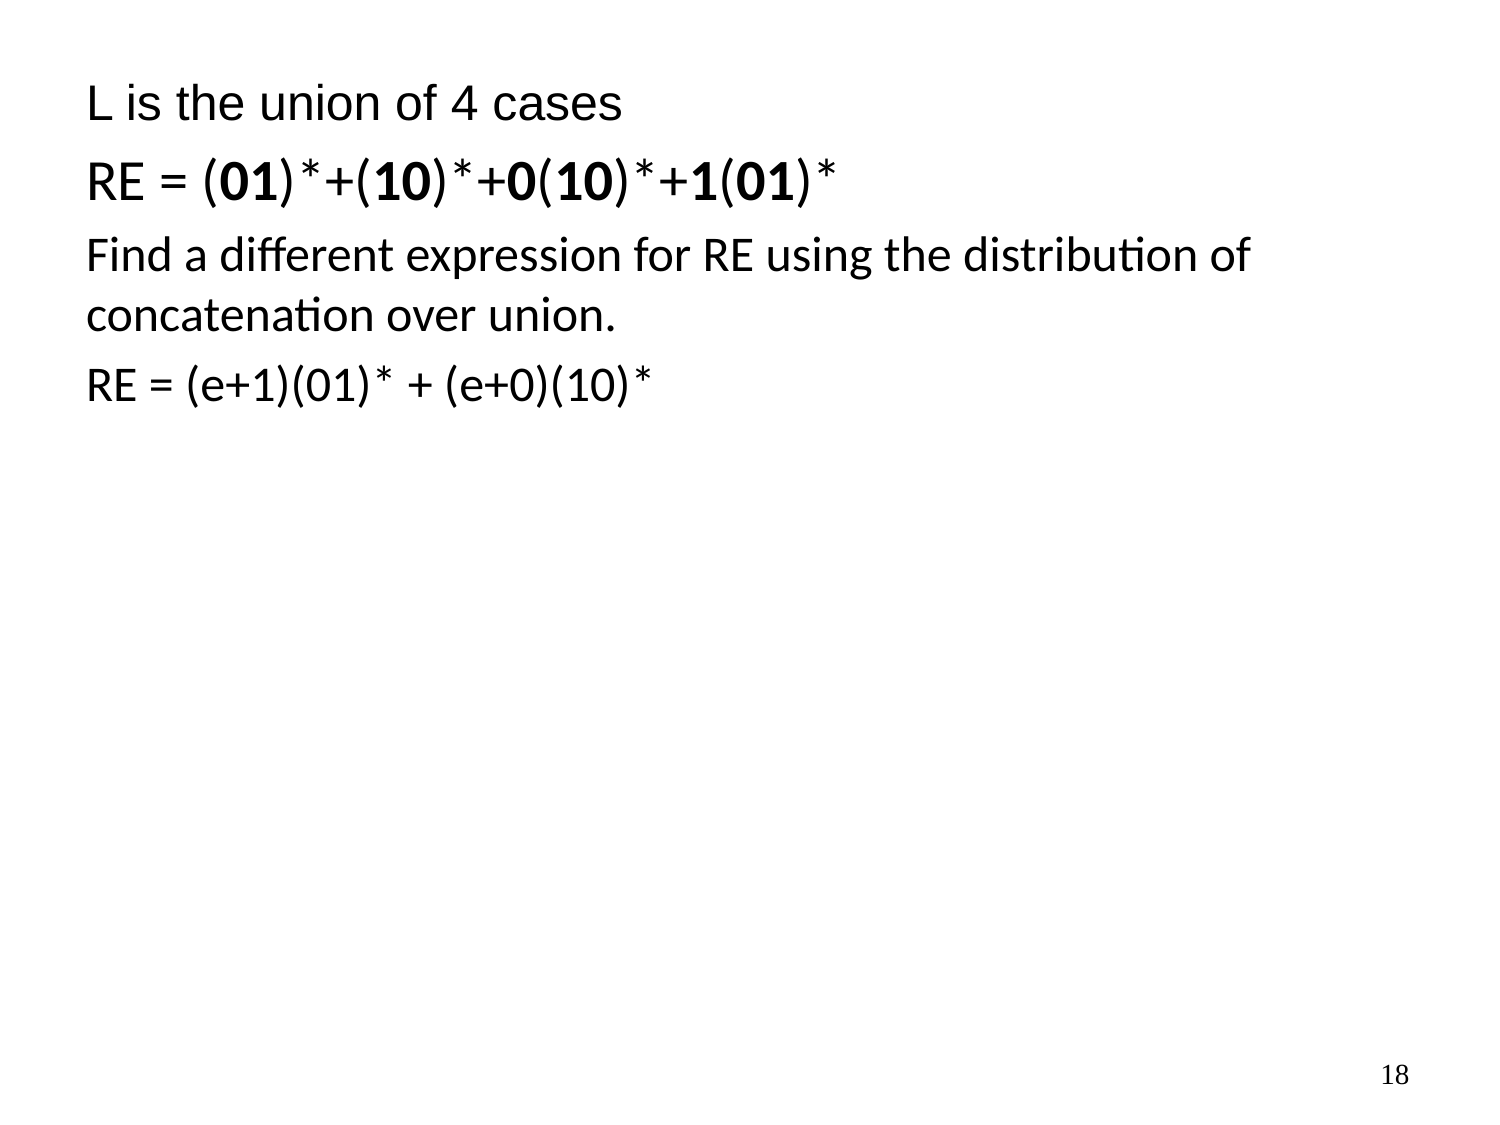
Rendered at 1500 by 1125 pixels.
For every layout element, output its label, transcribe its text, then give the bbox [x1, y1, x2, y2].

list L is the union of 4 cases RE = (01)*+(10)*+0(10)*+1(01)* Find a different expression for RE using the distribution of concatenation over union. RE = (e+1)(01)* + (e+0)(10)* [71, 62, 1425, 538]
slide_number 18 [1074, 1042, 1425, 1103]
